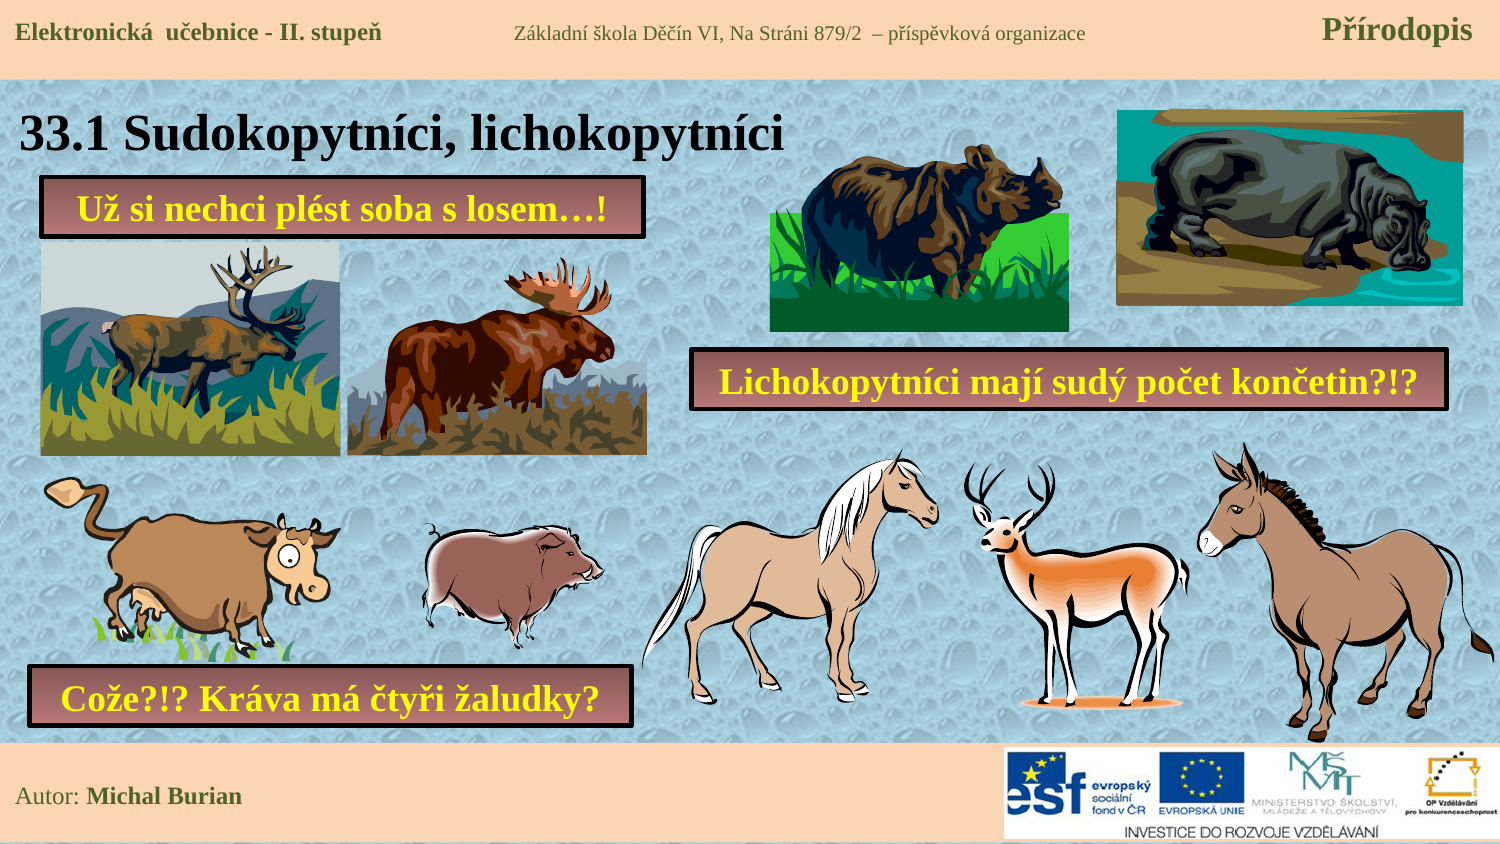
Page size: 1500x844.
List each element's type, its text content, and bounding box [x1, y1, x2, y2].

picture [418, 521, 609, 650]
text_box Elektronická učebnice - II. stupeň Základní škola Děčín VI, Na Stráni 879/2 – příspěvková organizace Přírodopis [0, 0, 1500, 80]
text_box Lichokopytníci mají sudý počet končetin?!? [691, 349, 1447, 409]
picture [769, 143, 1070, 332]
picture [1194, 441, 1495, 743]
picture [963, 461, 1192, 711]
picture [1115, 108, 1464, 307]
text_box Už si nechci plést soba s losem…! [41, 177, 644, 237]
picture [1003, 747, 1500, 839]
picture [43, 476, 342, 663]
text_box Cože?!? Kráva má čtyři žaludky? [29, 666, 632, 726]
title 33.1 Sudokopytníci, lichokopytníci [4, 80, 845, 179]
text_box Autor: Michal Burian [0, 742, 1189, 843]
picture [346, 256, 942, 709]
picture [40, 242, 341, 457]
